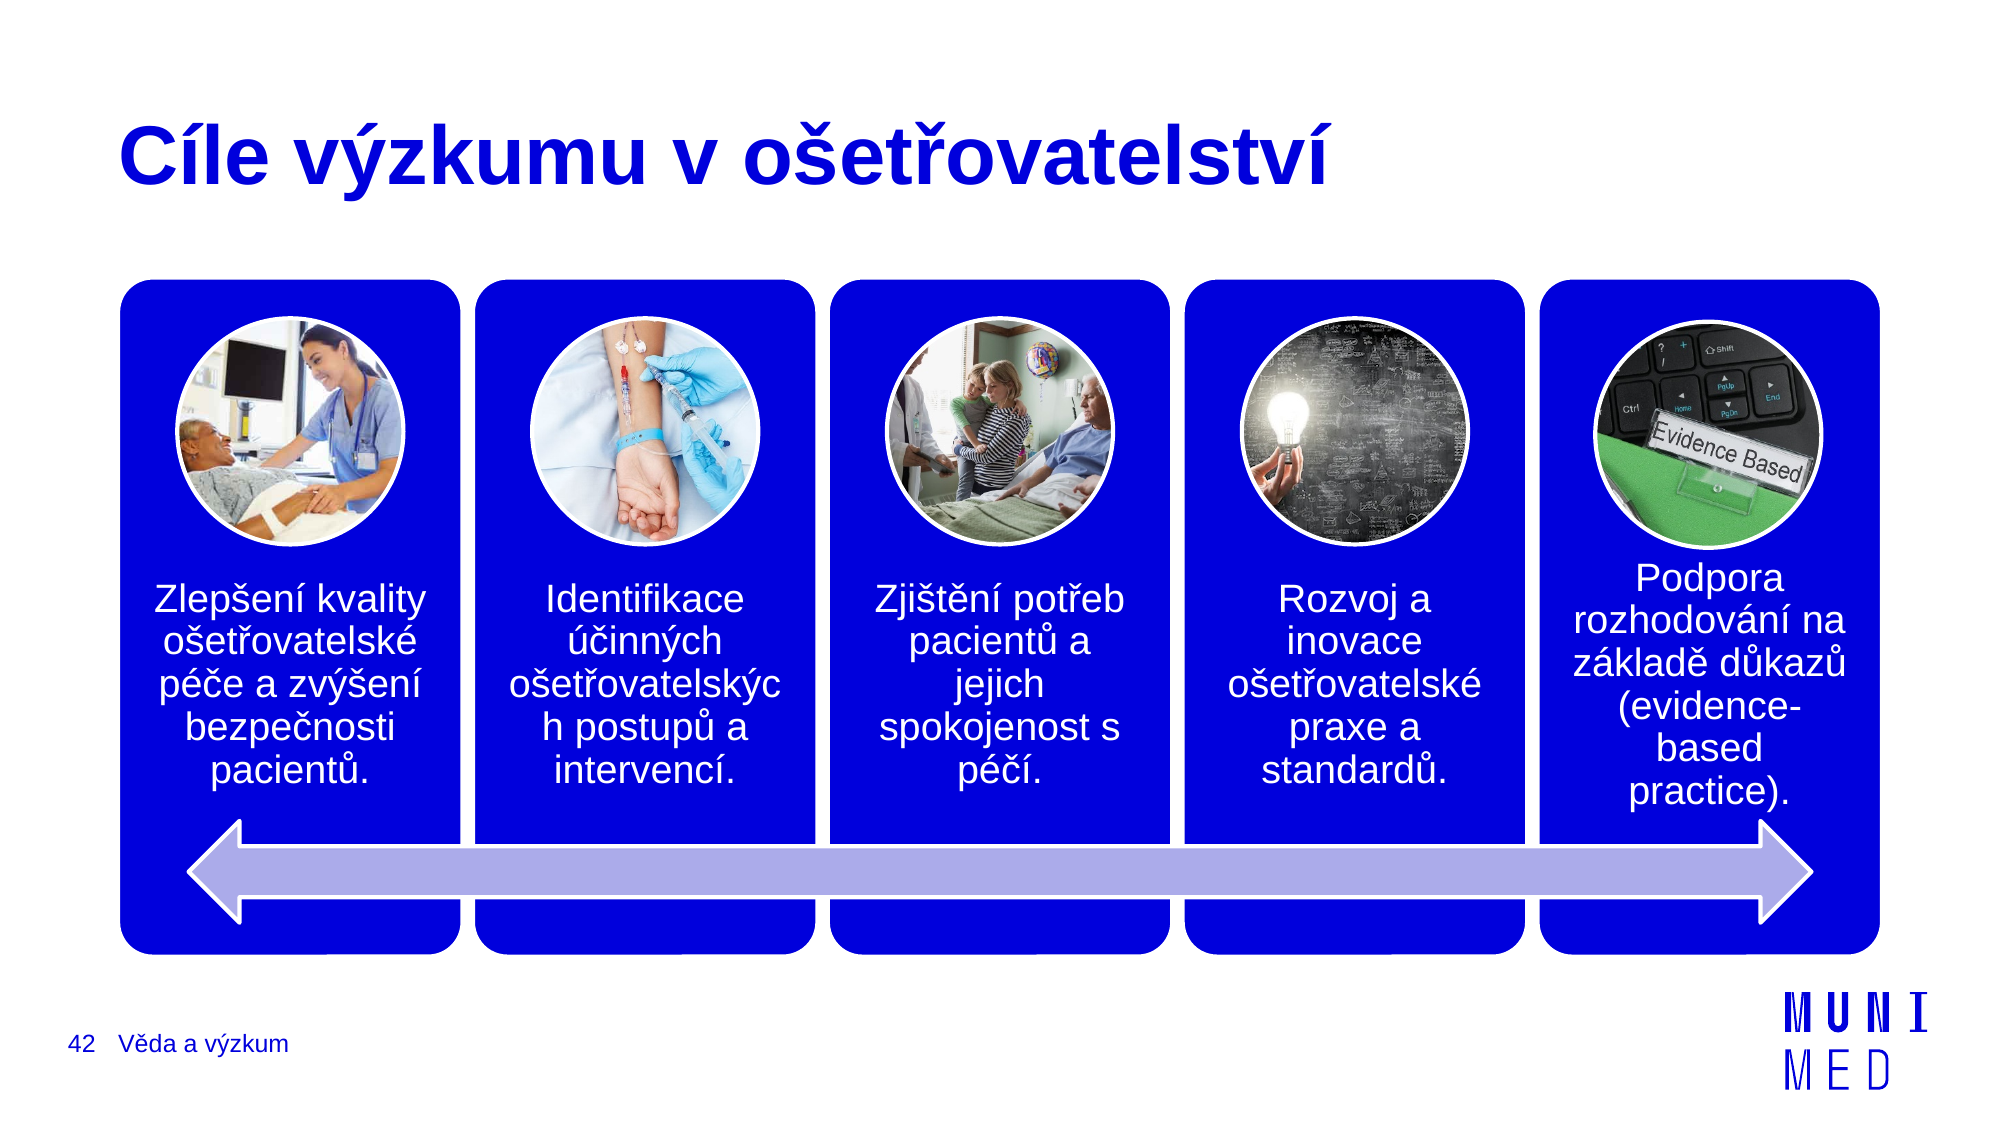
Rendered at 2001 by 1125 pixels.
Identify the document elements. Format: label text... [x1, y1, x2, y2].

title Cíle výzkumu v ošetřovatelství [118, 118, 1883, 193]
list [117, 277, 1883, 957]
slide_number 42 [67, 1021, 110, 1063]
footer Věda a výzkum [118, 1021, 1418, 1063]
